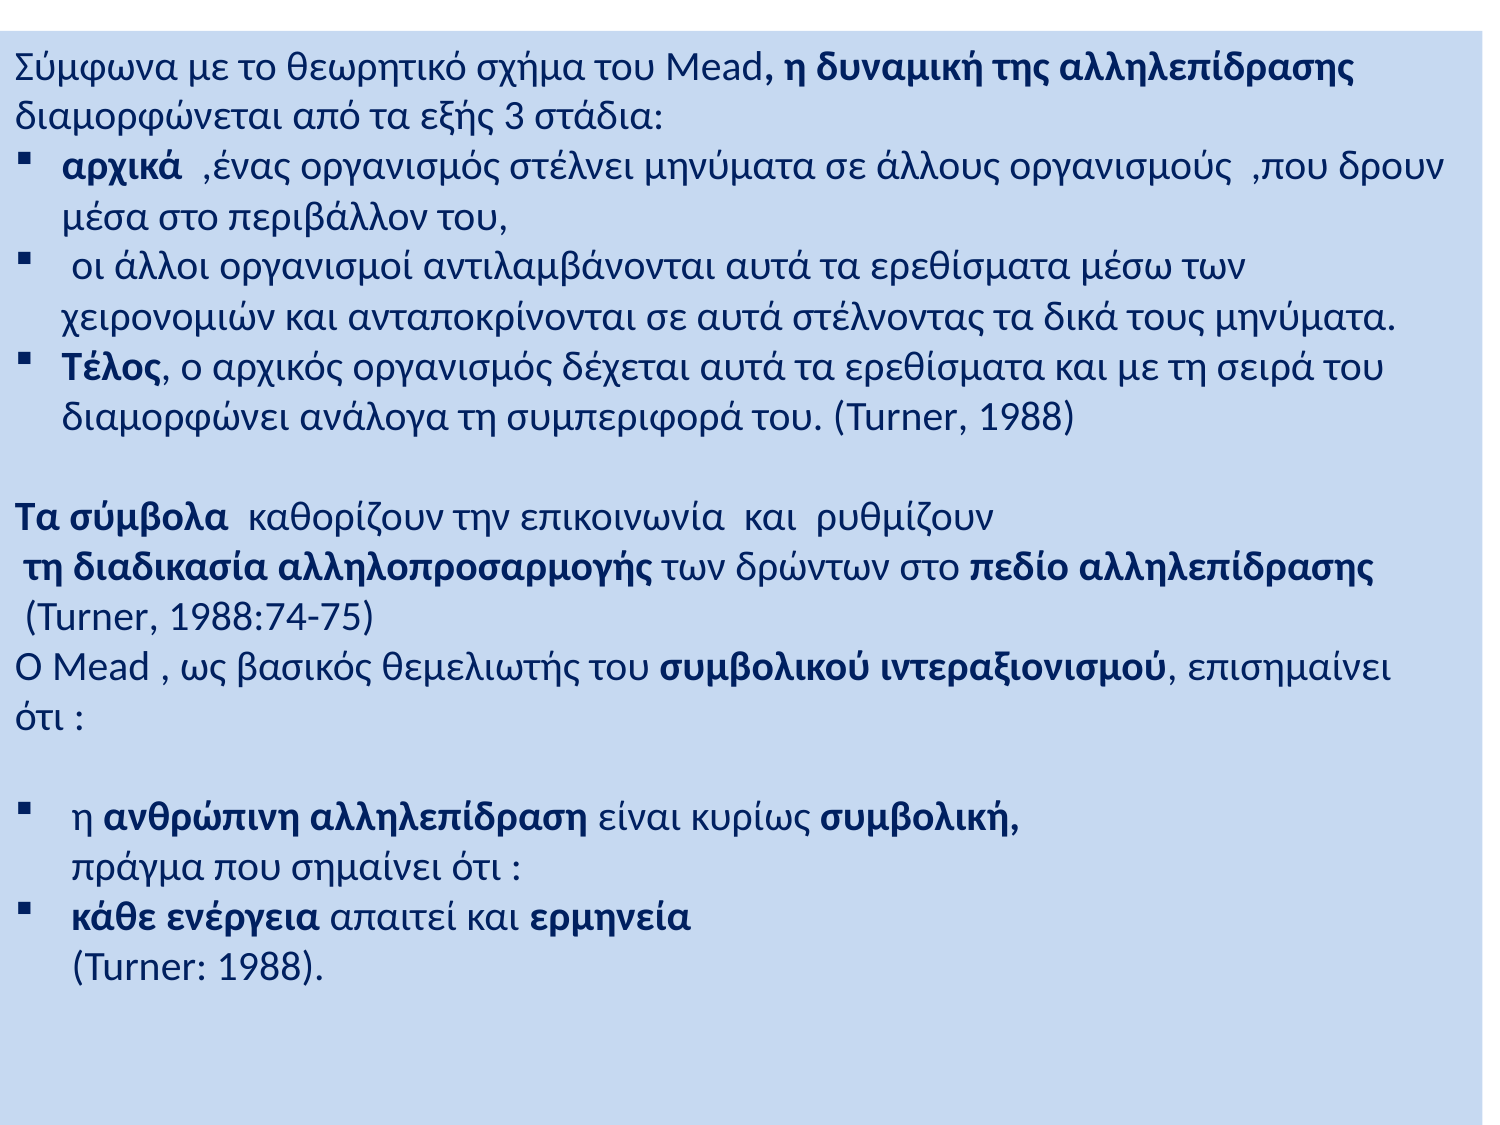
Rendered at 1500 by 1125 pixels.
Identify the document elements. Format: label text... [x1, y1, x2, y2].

text_box Σύμφωνα με το θεωρητικό σχήμα του Mead, η δυναμική της αλληλεπίδρασης διαμορφώνεται από τα εξής 3 στάδια: αρχικά ,ένας οργανισμός στέλνει μηνύματα σε άλλους οργανισμούς ,που δρουν μέσα στο περιβάλλον του, οι άλλοι οργανισμοί αντιλαμβάνονται αυτά τα ερεθίσματα μέσω των χειρονομιών και ανταποκρίνονται σε αυτά στέλνοντας τα δικά τους μηνύματα. Τέλος, ο αρχικός οργανισμός δέχεται αυτά τα ερεθίσματα και με τη σειρά του διαμορφώνει ανάλογα τη συμπεριφορά του. (Turner, 1988) Τα σύμβολα καθορίζουν την επικοινωνία και ρυθμίζουν τη διαδικασία αλληλοπροσαρμογής των δρώντων στο πεδίο αλληλεπίδρασης (Turner, 1988:74-75) Ο Mead , ως βασικός θεμελιωτής του συμβολικού ιντεραξιονισμού, επισημαίνει ότι : η ανθρώπινη αλληλεπίδραση είναι κυρίως συμβολική, πράγμα που σημαίνει ότι : κάθε ενέργεια απαιτεί και ερμηνεία (Turner: 1988). [0, 30, 1483, 1125]
